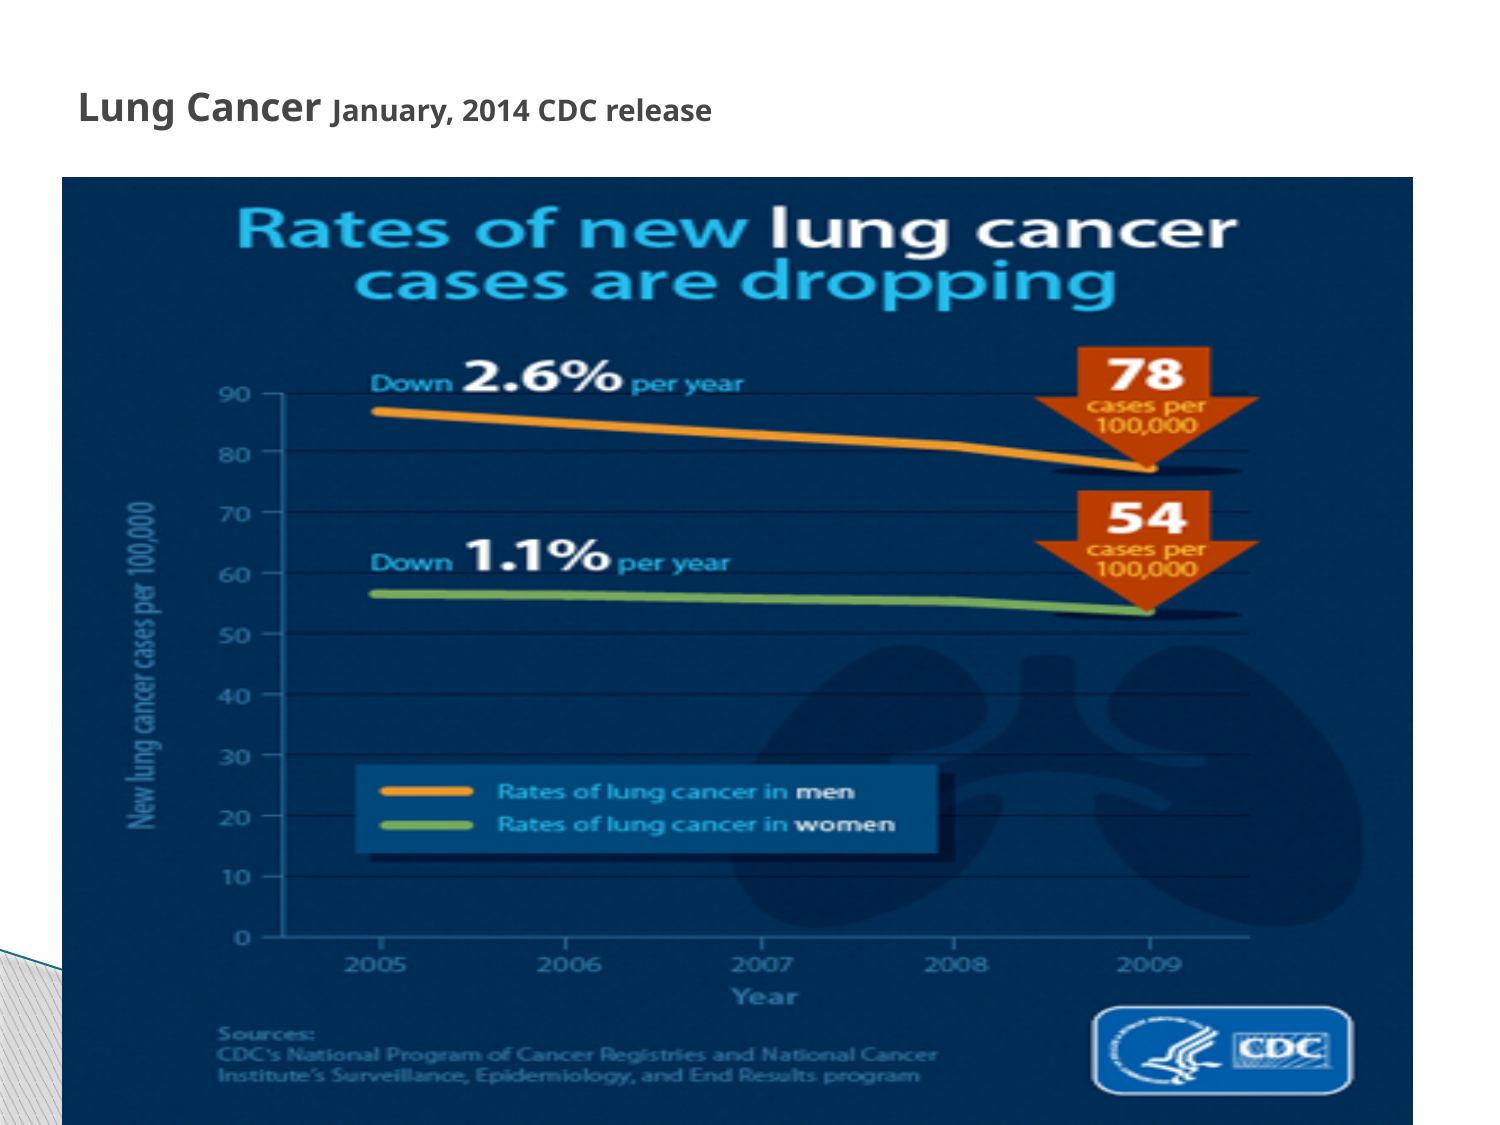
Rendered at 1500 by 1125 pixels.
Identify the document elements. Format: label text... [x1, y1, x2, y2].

picture [62, 177, 1413, 1125]
title Lung Cancer January, 2014 CDC release [62, 75, 1413, 138]
